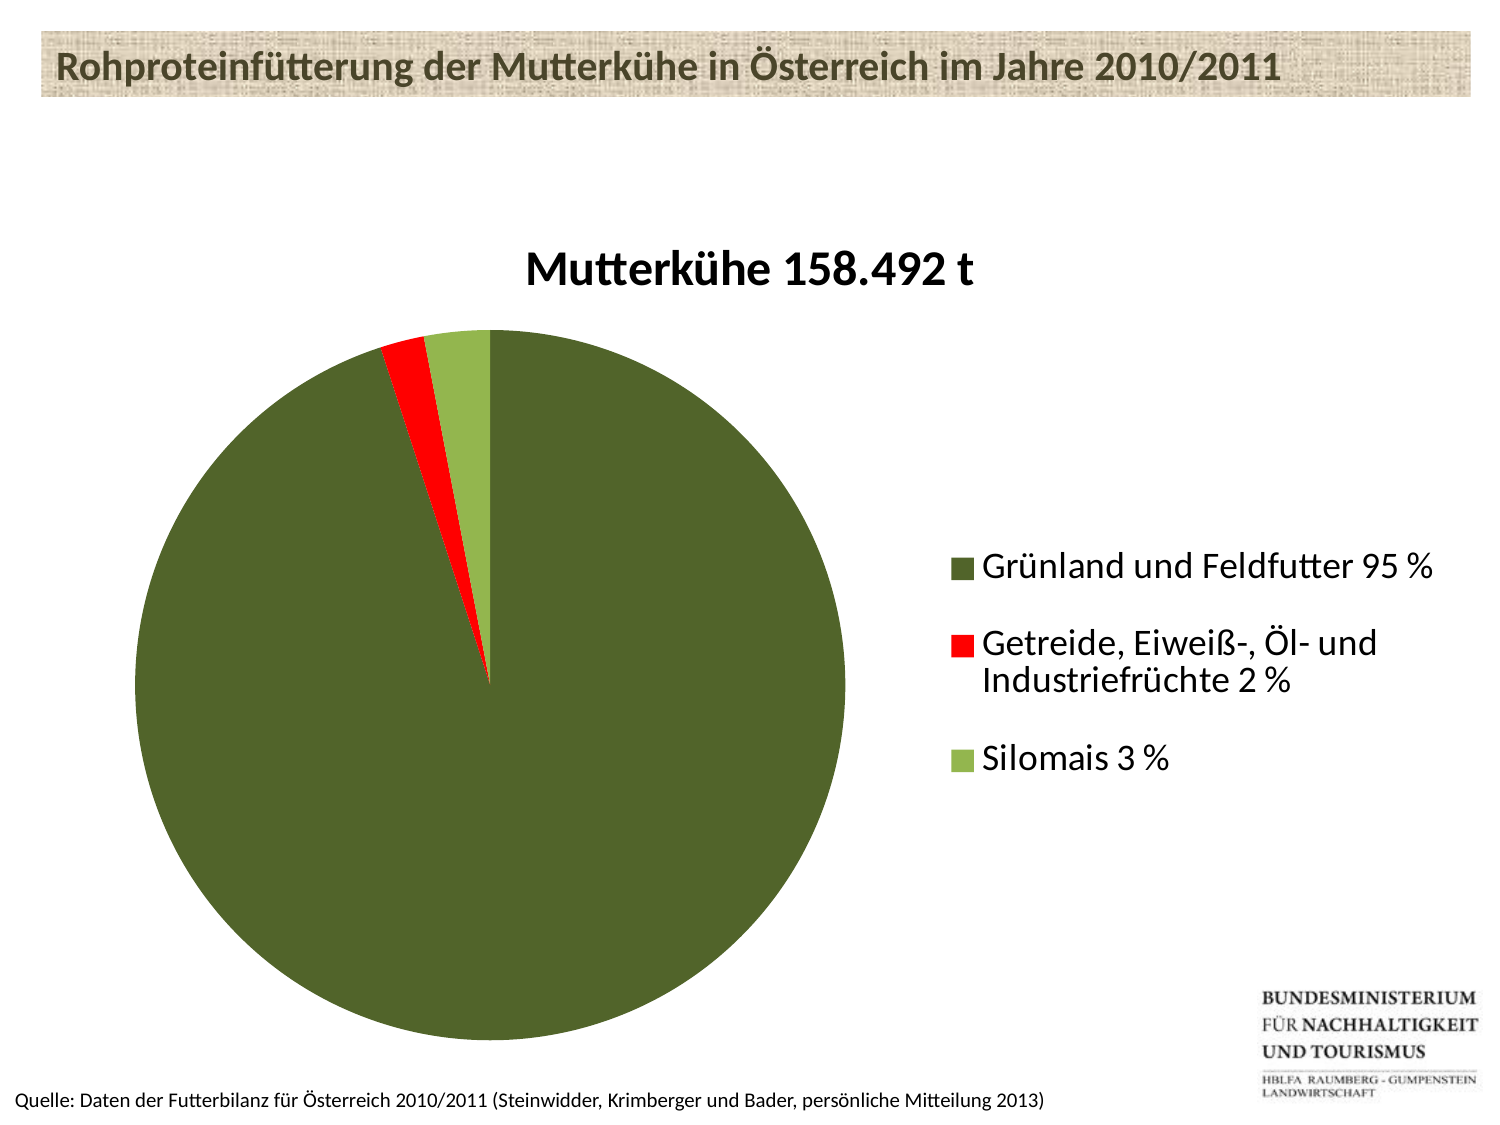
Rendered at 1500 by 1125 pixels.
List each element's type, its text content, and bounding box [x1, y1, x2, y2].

chart [29, 207, 1471, 1058]
picture [1257, 979, 1483, 1105]
text_box Rohproteinfütterung der Mutterkühe in Österreich im Jahre 2010/2011 [41, 31, 1471, 97]
text_box Quelle: Daten der Futterbilanz für Österreich 2010/2011 (Steinwidder, Krimberger und Bader, persönliche Mitteilung 2013) [0, 1079, 1500, 1120]
